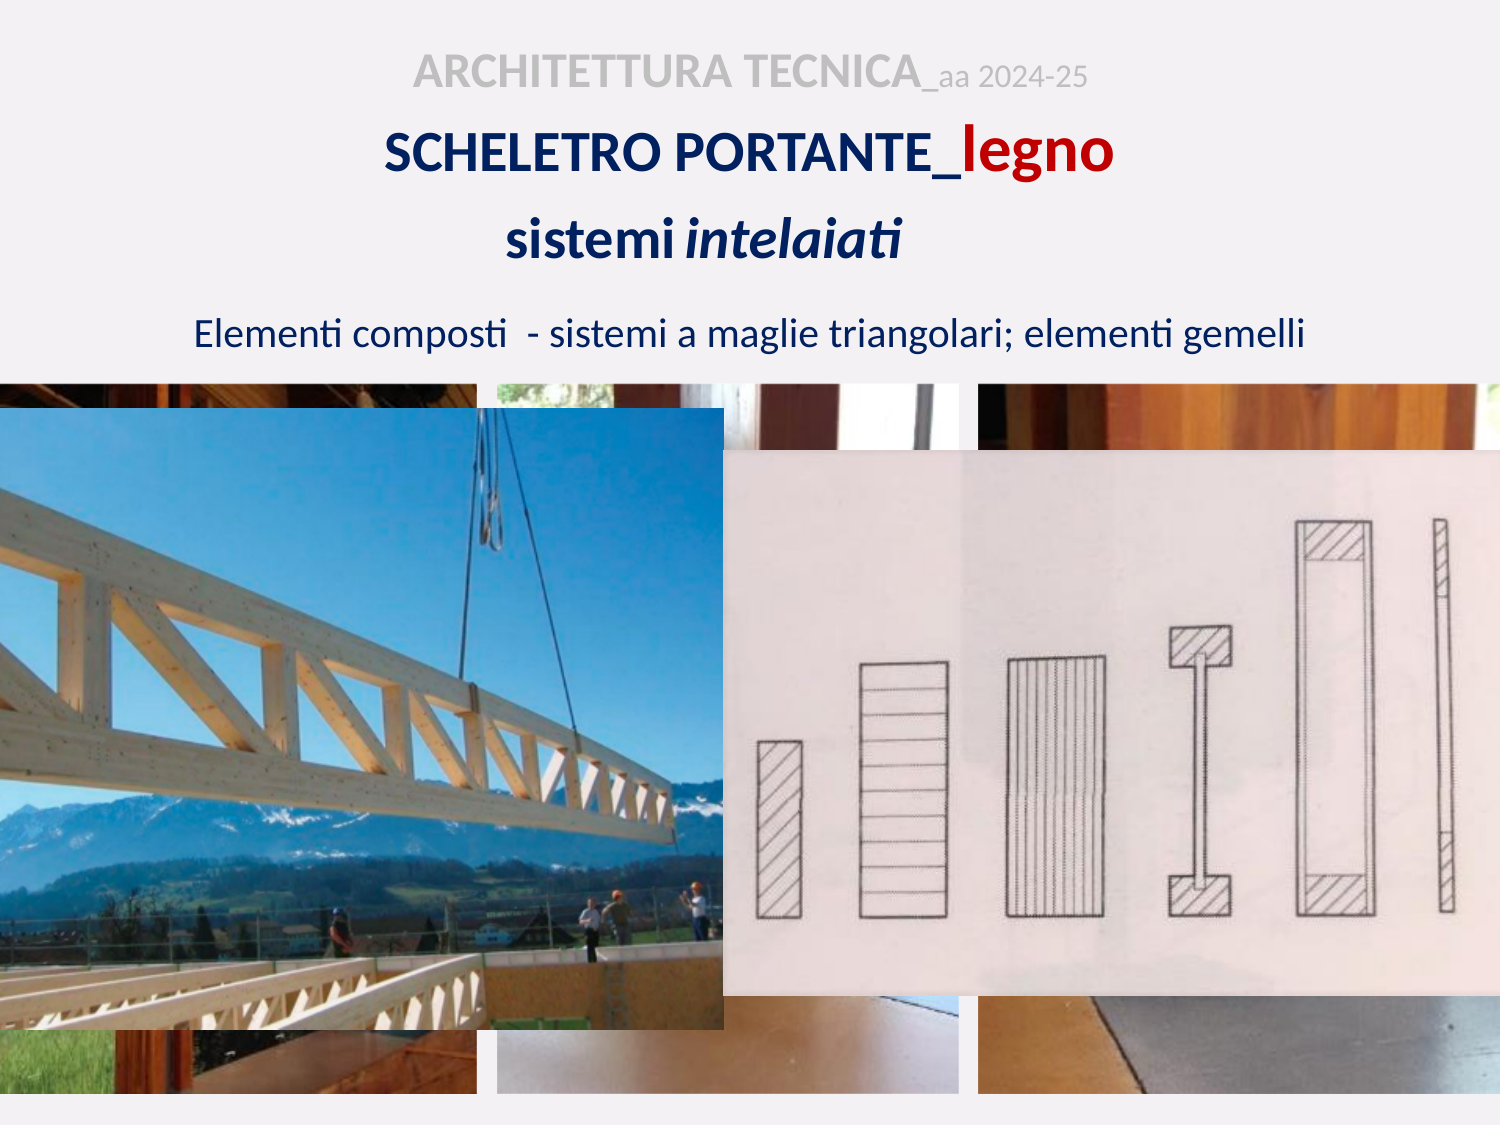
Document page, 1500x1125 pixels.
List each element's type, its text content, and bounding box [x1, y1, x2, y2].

text_box sistemi intelaiati [490, 193, 1055, 278]
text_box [0, 1037, 1500, 1095]
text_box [0, 383, 1500, 407]
text_box ARCHITETTURA TECNICA_aa 2024-25 [188, 0, 1314, 144]
text_box Elementi composti - sistemi a maglie triangolari; elementi gemelli [97, 298, 1403, 363]
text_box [0, 408, 1500, 1030]
text_box SCHELETRO PORTANTE_legno [23, 97, 1477, 193]
